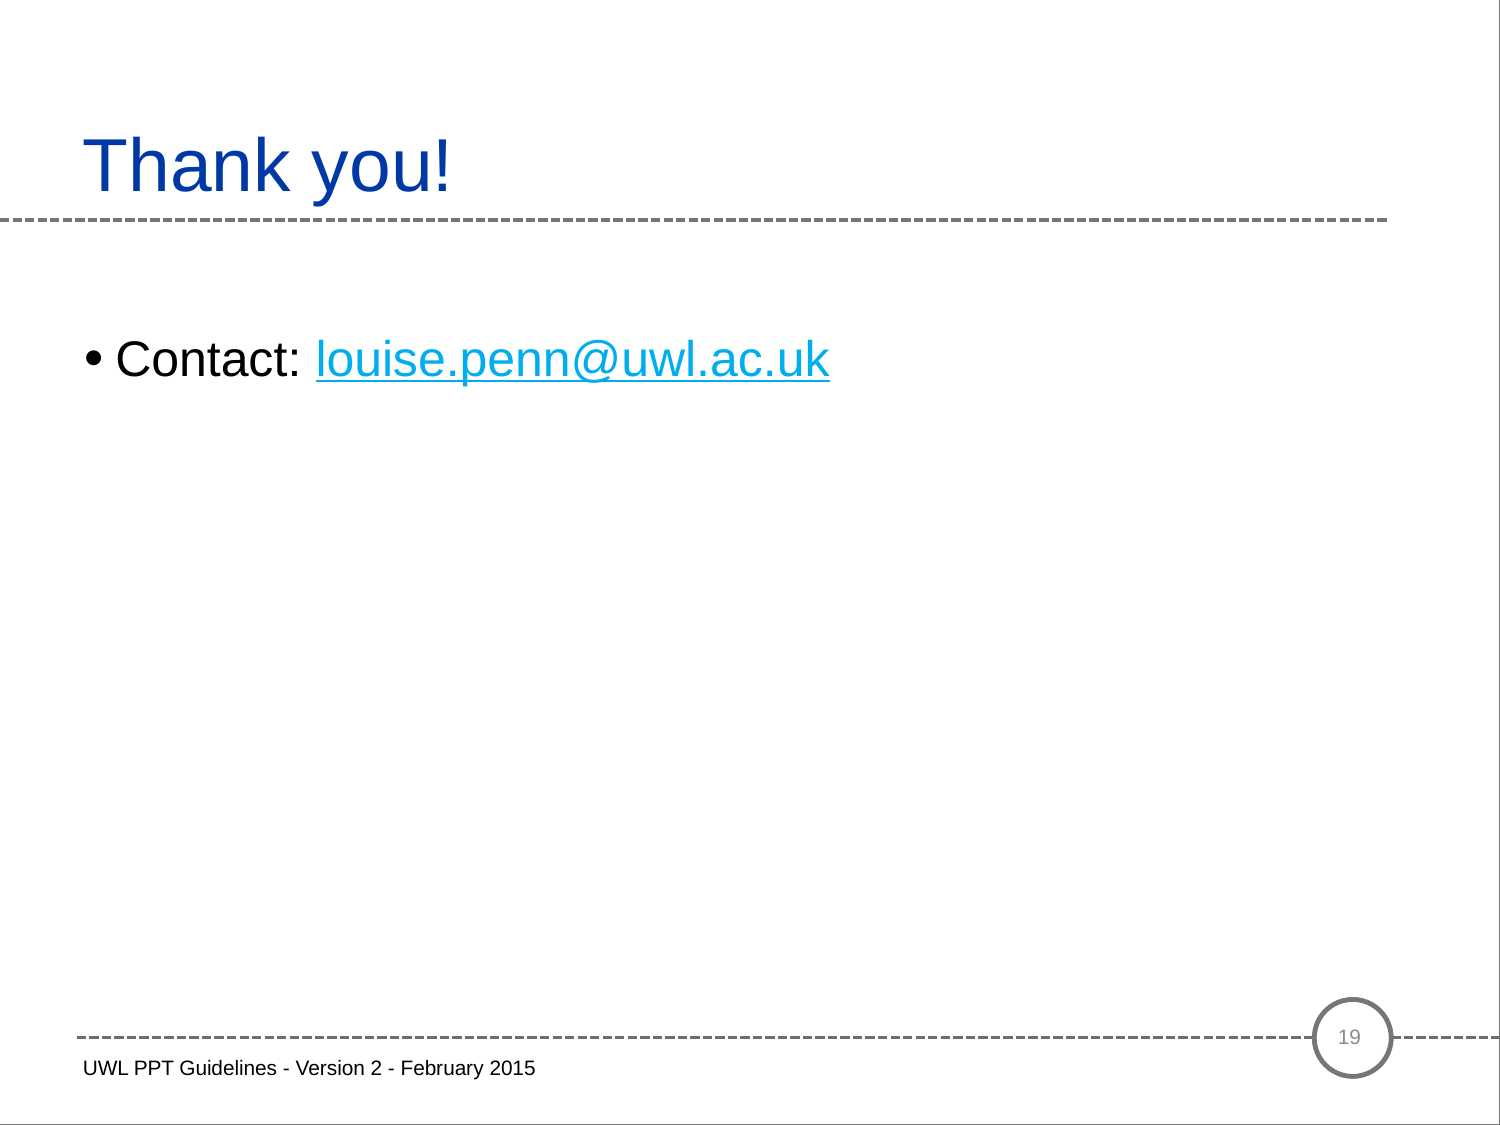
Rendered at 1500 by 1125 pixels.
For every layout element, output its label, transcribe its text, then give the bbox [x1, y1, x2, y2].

list Contact: louise.penn@uwl.ac.uk [69, 234, 1414, 965]
footer UWL PPT Guidelines - Version 2 - February 2015 [67, 1037, 585, 1098]
title Thank you! [67, 91, 1211, 232]
slide_number 19 [1316, 1002, 1382, 1071]
